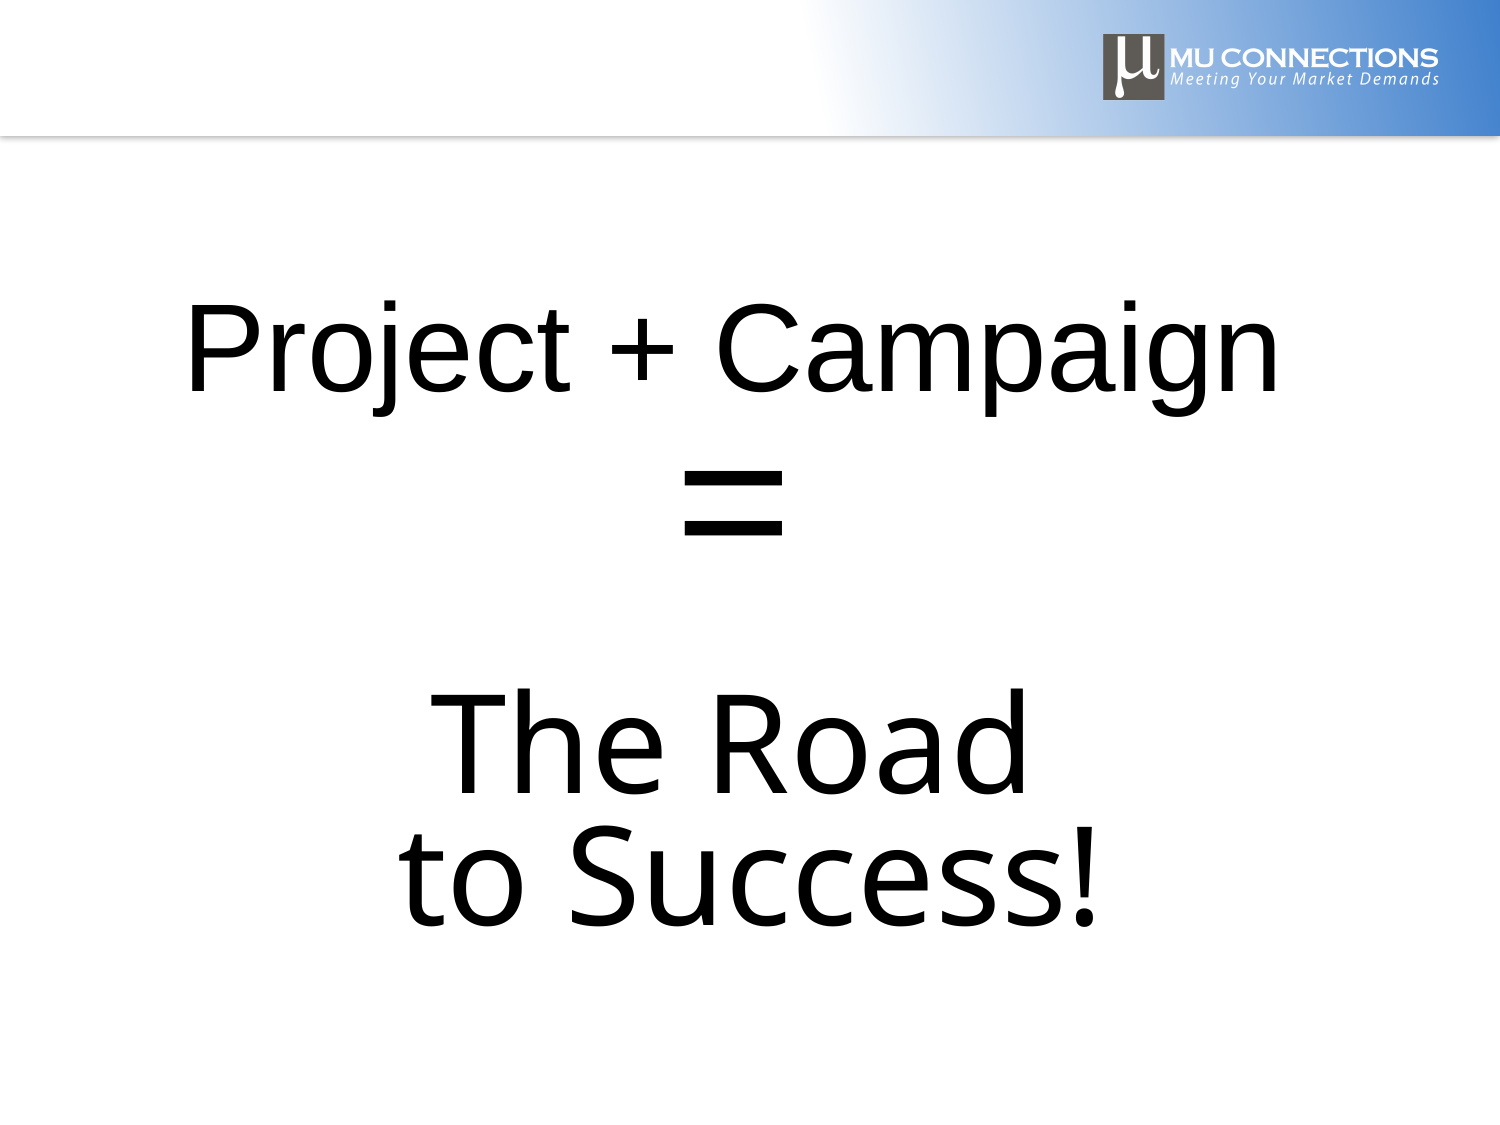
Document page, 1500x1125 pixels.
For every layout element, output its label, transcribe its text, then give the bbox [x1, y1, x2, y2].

text_box Project + Campaign = The Road to Success! [69, 288, 1432, 960]
text_box [0, 0, 1500, 136]
picture [1100, 30, 1445, 104]
